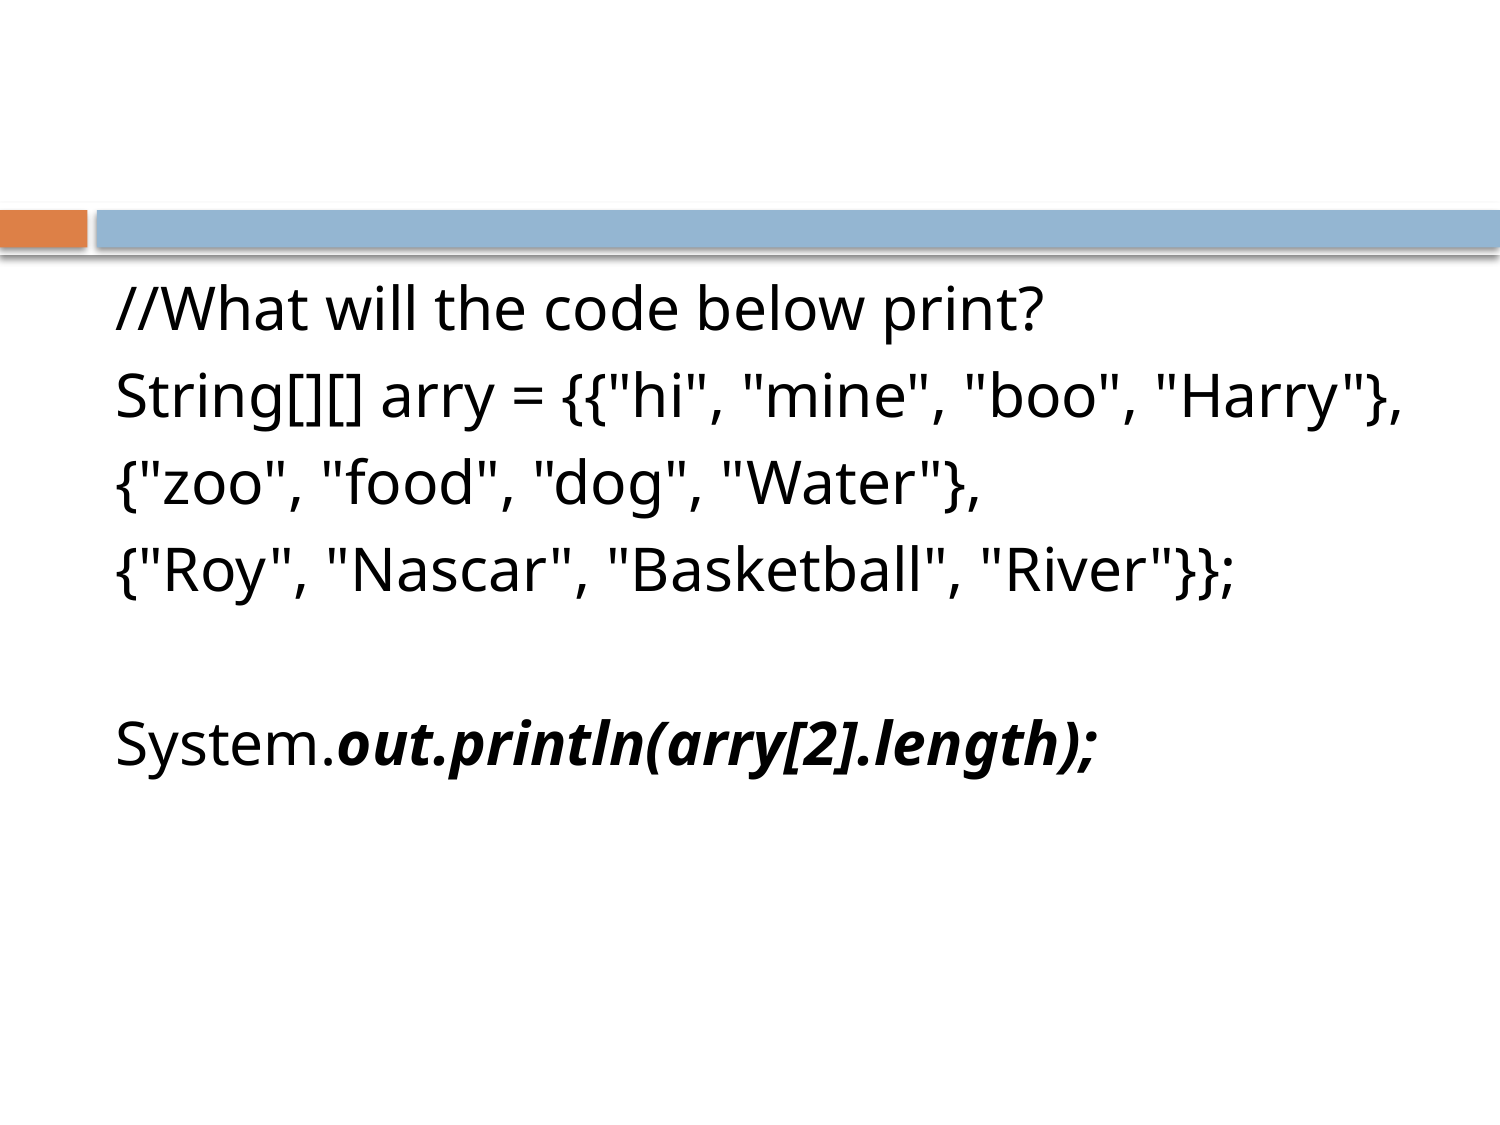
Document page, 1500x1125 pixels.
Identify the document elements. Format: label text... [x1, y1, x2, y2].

list //What will the code below print? String[][] arry = {{"hi", "mine", "boo", "Harry"}, {"zoo", "food", "dog", "Water"}, {"Roy", "Nascar", "Basketball", "River"}}; System.out.println(arry[2].length); [100, 262, 1438, 1000]
